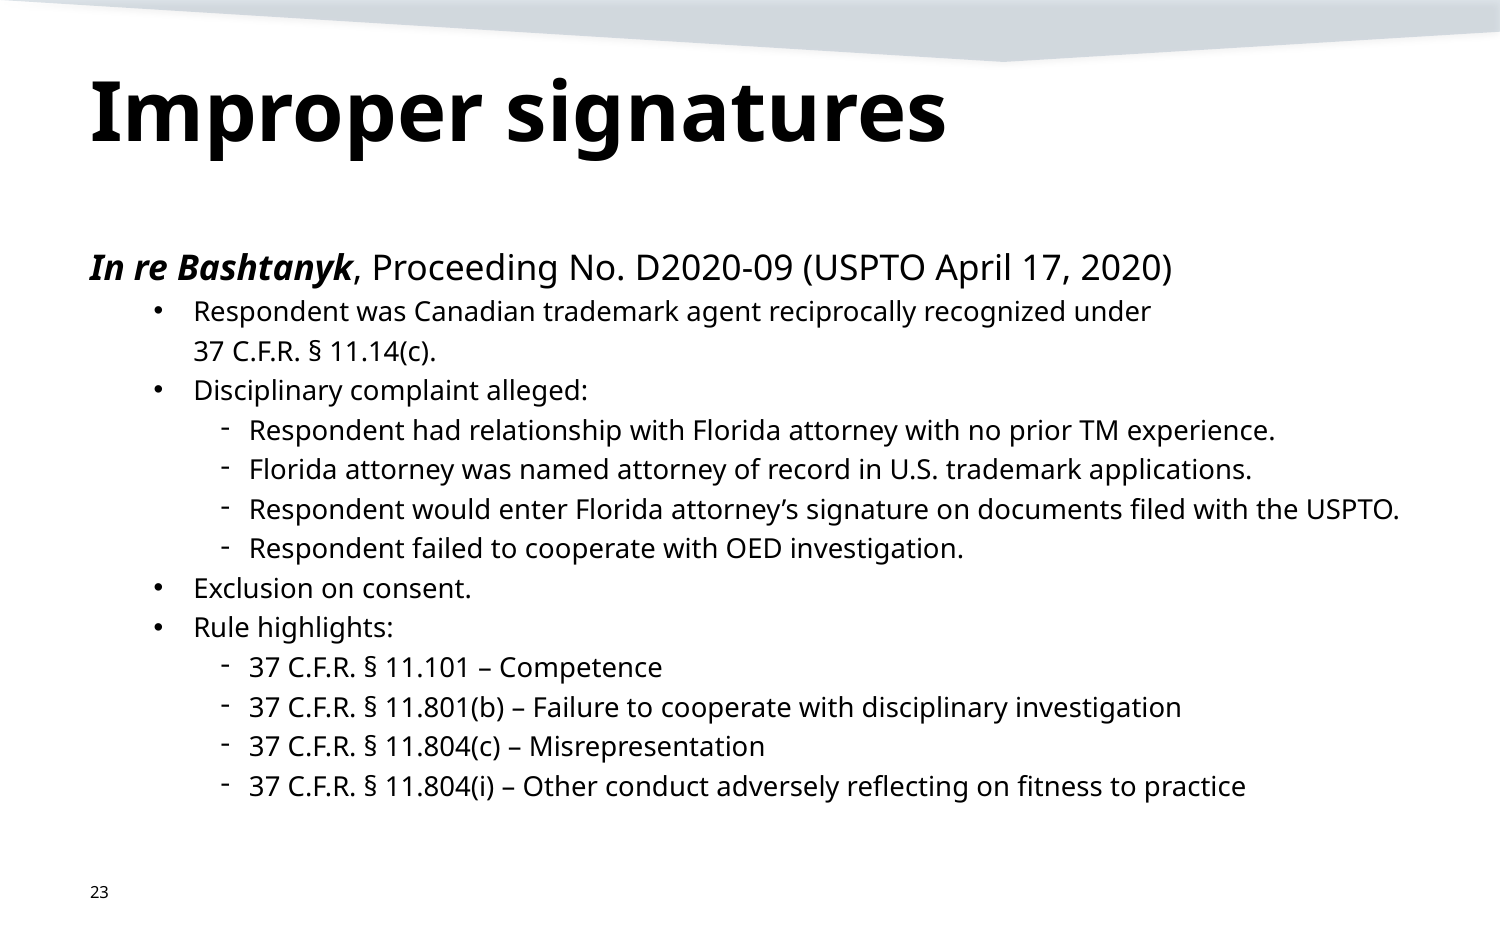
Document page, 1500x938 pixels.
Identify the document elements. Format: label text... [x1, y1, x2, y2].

list In re Bashtanyk, Proceeding No. D2020-09 (USPTO April 17, 2020) Respondent was Canadian trademark agent reciprocally recognized under 37 C.F.R. § 11.14(c). Disciplinary complaint alleged: Respondent had relationship with Florida attorney with no prior TM experience. Florida attorney was named attorney of record in U.S. trademark applications. Respondent would enter Florida attorney’s signature on documents filed with the USPTO. Respondent failed to cooperate with OED investigation. Exclusion on consent. Rule highlights: 37 C.F.R. § 11.101 – Competence 37 C.F.R. § 11.801(b) – Failure to cooperate with disciplinary investigation 37 C.F.R. § 11.804(c) – Misrepresentation 37 C.F.R. § 11.804(i) – Other conduct adversely reflecting on fitness to practice [75, 237, 1425, 859]
slide_number 23 [75, 868, 413, 919]
title Improper signatures [75, 50, 1425, 207]
